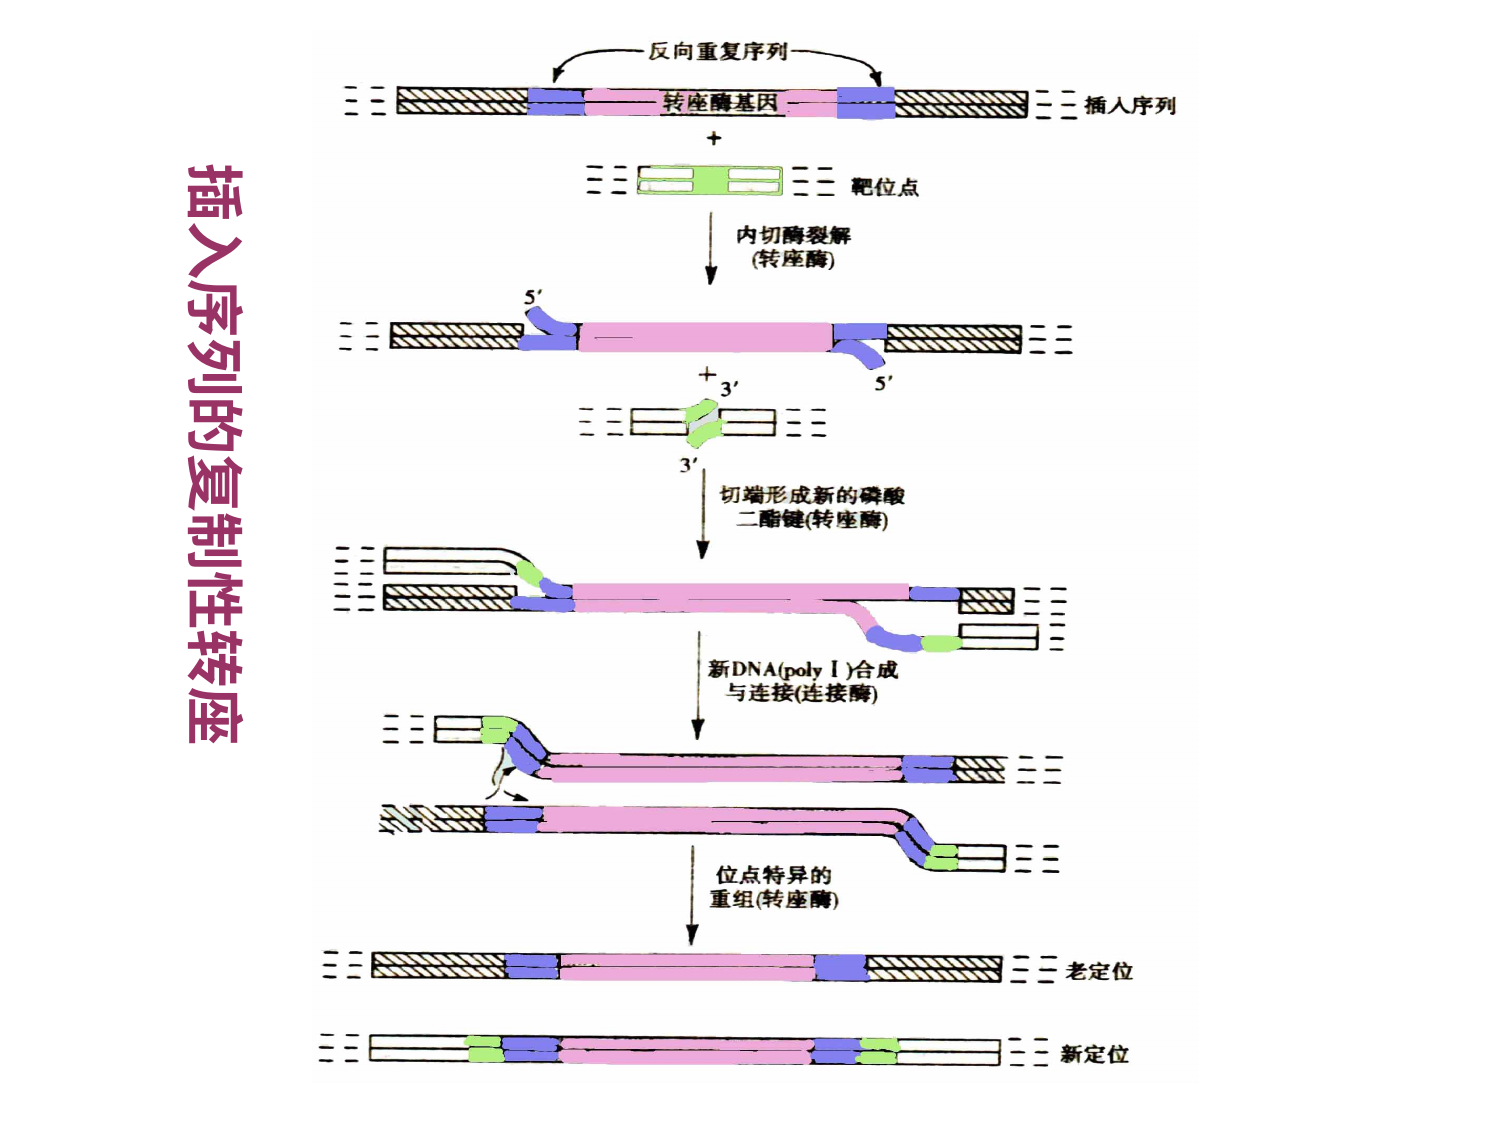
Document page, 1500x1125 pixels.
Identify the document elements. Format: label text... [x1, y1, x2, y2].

picture [312, 30, 1199, 1083]
text_box 插入序列的复制性转座 [159, 148, 260, 925]
